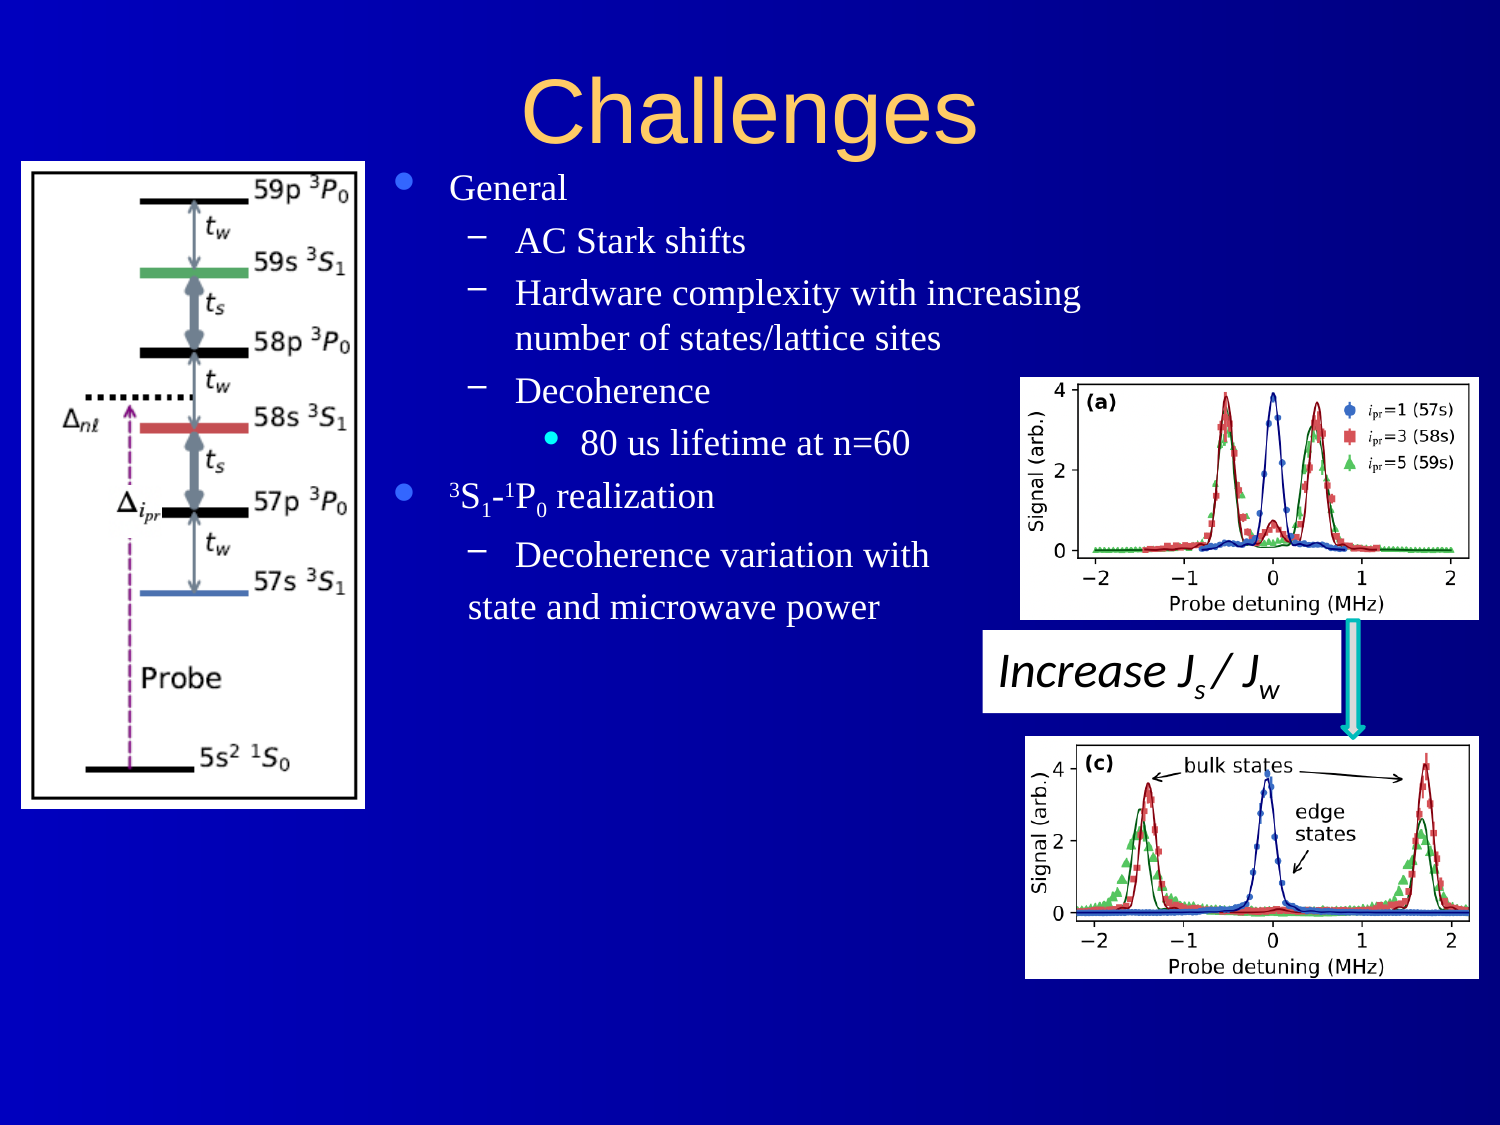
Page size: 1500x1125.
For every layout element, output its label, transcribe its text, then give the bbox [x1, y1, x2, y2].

title Challenges [27, 12, 1473, 201]
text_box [982, 377, 1479, 979]
list General AC Stark shifts Hardware complexity with increasing number of states/lattice sites Decoherence 80 us lifetime at n=60 3S1-1P0 realization Decoherence variation with state and microwave power [377, 155, 1154, 661]
picture [21, 161, 366, 809]
